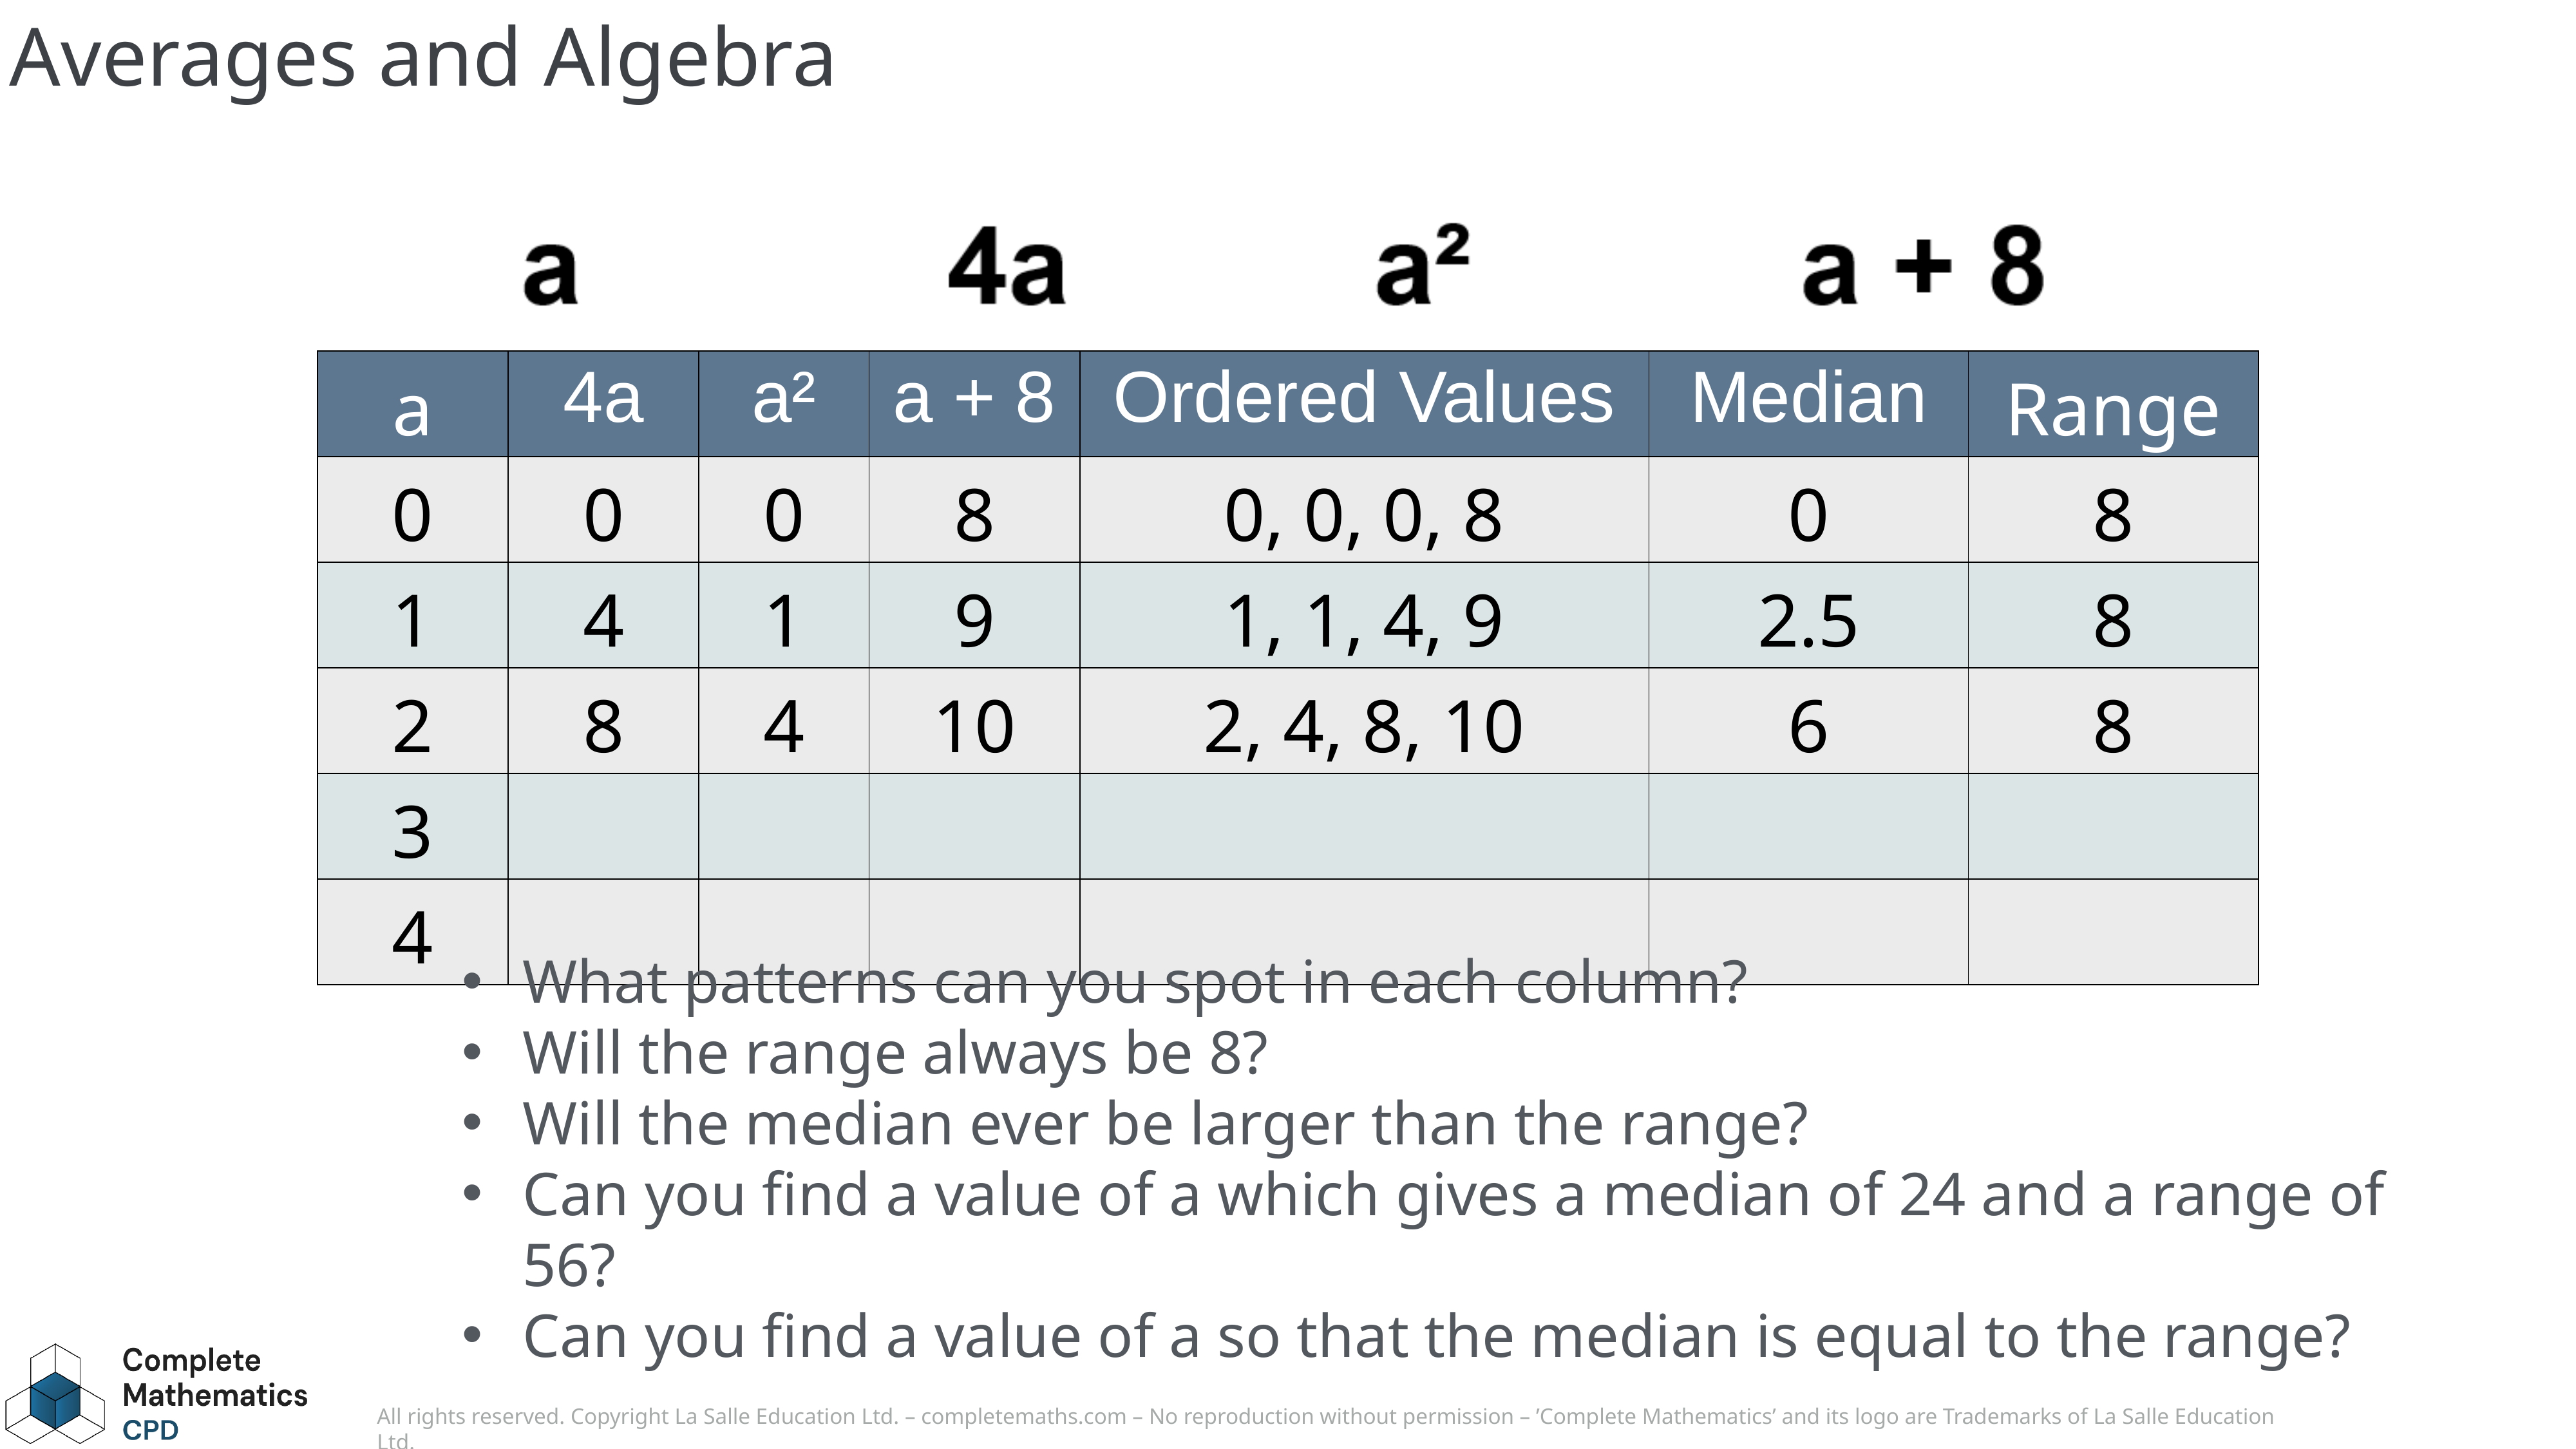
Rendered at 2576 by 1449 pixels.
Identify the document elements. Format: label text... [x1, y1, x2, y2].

table_header Ordered Values [1081, 353, 1649, 456]
table_cell 8 [1969, 457, 2258, 562]
table_cell 1, 1, 4, 9 [1081, 563, 1649, 667]
table_header 4a [509, 353, 698, 456]
table_cell 8 [509, 668, 698, 773]
table_cell 2.5 [1649, 563, 1968, 667]
table_cell 0 [699, 457, 869, 562]
table_cell [509, 774, 698, 878]
table_cell 1 [699, 563, 869, 667]
table_cell [1081, 774, 1649, 878]
picture [499, 187, 2077, 347]
table_cell 8 [1969, 668, 2258, 773]
table_cell [1081, 880, 1649, 939]
table_cell 8 [1969, 563, 2258, 667]
table_cell 4 [318, 880, 507, 984]
table_header Median [1649, 353, 1968, 456]
table_cell [509, 880, 698, 939]
table_cell [869, 880, 1079, 939]
table_cell 8 [869, 457, 1079, 562]
table_cell 10 [869, 668, 1079, 773]
table_cell [1969, 880, 2258, 939]
picture [5, 1343, 307, 1444]
table_cell 0 [318, 457, 507, 562]
table_cell [1649, 774, 1968, 878]
table_cell 1 [318, 563, 507, 667]
table_cell [1969, 774, 2258, 878]
table_cell 9 [869, 563, 1079, 667]
table_cell 2, 4, 8, 10 [1081, 668, 1649, 773]
table_cell 4 [699, 668, 869, 773]
table_cell 6 [1649, 668, 1968, 773]
table_header a² [699, 353, 869, 456]
table_cell 4 [509, 563, 698, 667]
table_cell 0, 0, 0, 8 [1081, 457, 1649, 562]
table_cell [699, 880, 869, 939]
table_cell 0 [509, 457, 698, 562]
table_header Range [1969, 352, 2258, 456]
text_box What patterns can you spot in each column? Will the range always be 8? Will the median ever be larger than the range? Can you find a value of a which gives a median of 24 and a range of 56? Can you find a value of a so that the median is equal to the range? [452, 939, 2482, 1374]
table_header a + 8 [869, 353, 1079, 456]
table_header a [318, 352, 507, 456]
table_cell 2 [318, 668, 507, 773]
table_cell 0 [1649, 457, 1968, 562]
title Averages and Algebra [0, 1, 1443, 128]
table_cell [869, 774, 1079, 878]
table_cell 3 [318, 774, 507, 878]
table_cell [1649, 880, 1968, 939]
table_cell [699, 774, 869, 878]
